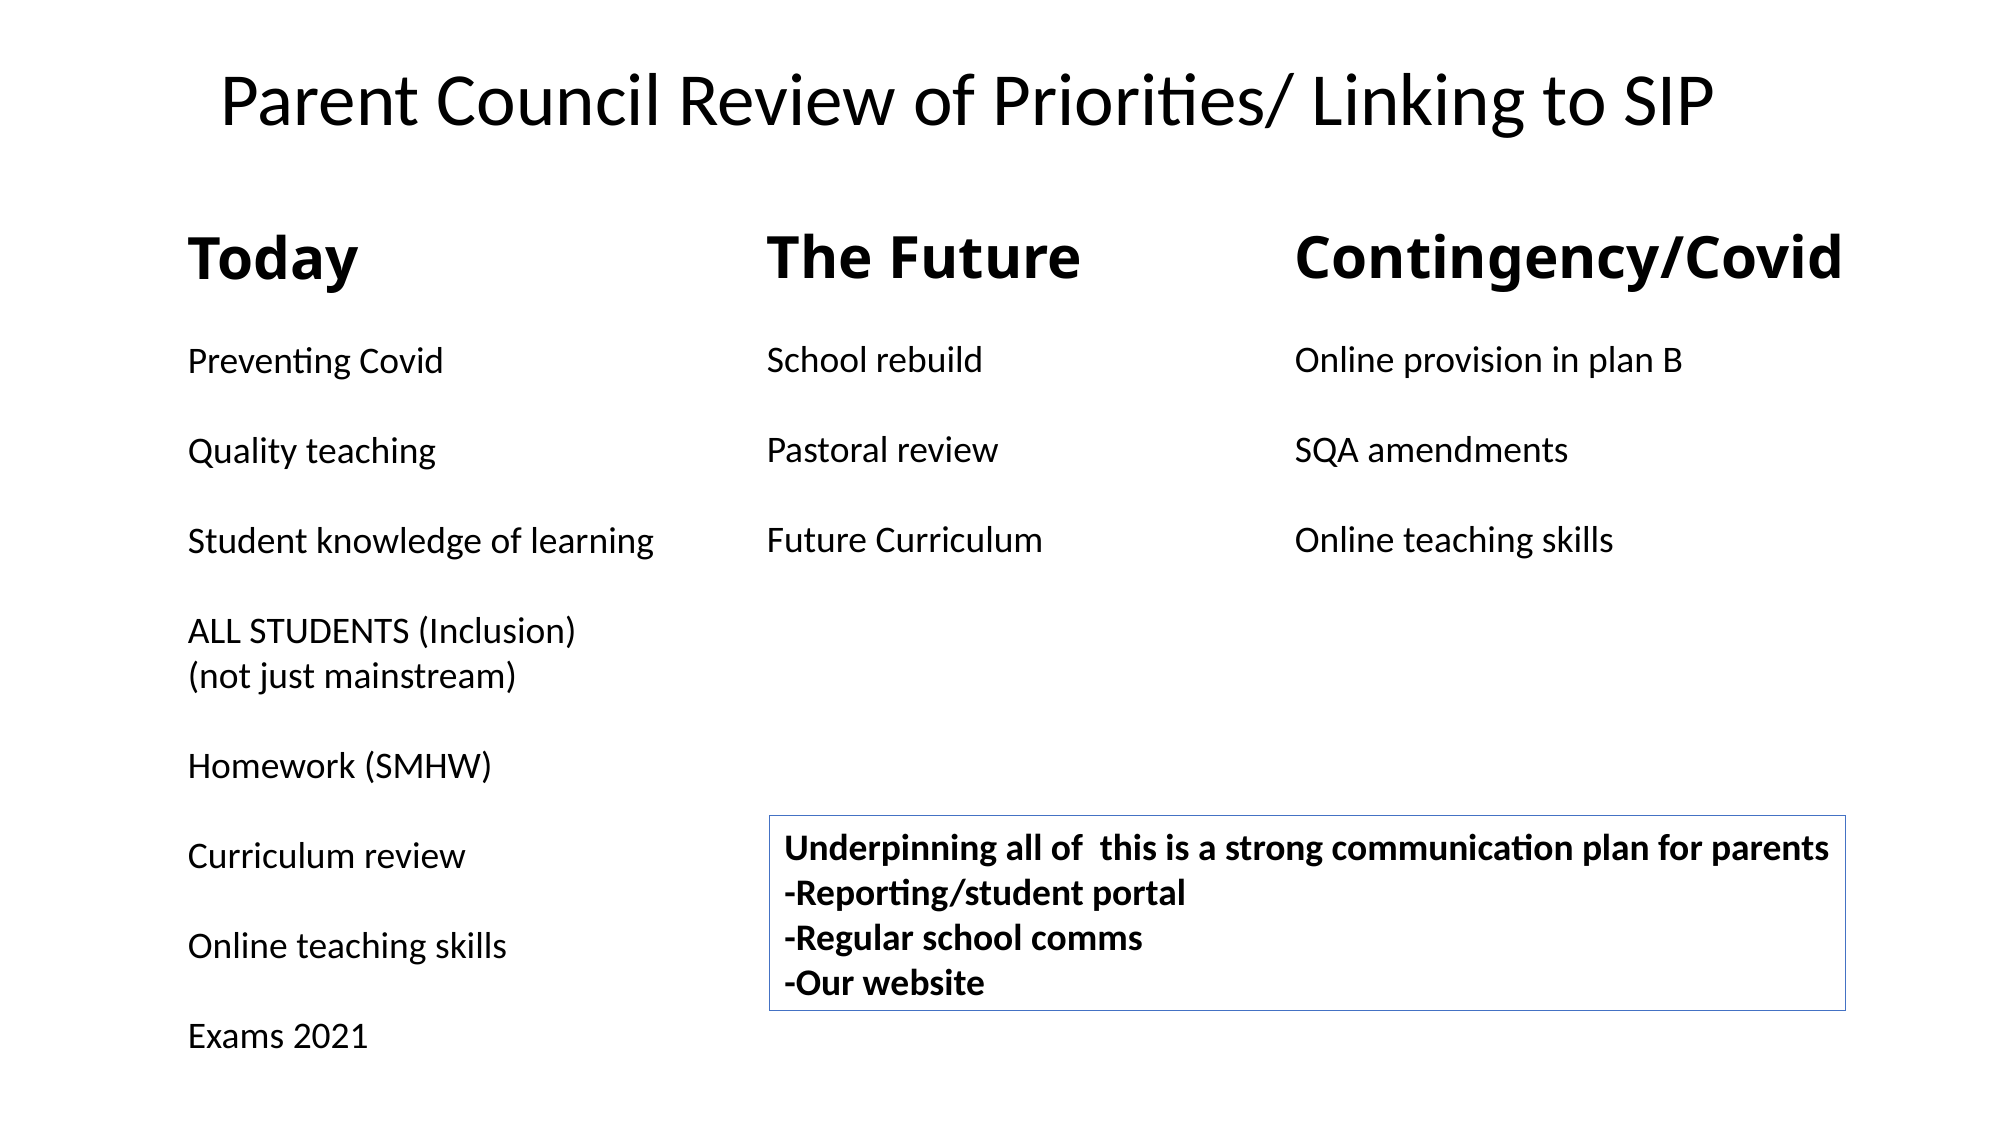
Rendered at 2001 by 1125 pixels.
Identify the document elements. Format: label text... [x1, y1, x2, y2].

text_box Today Preventing Covid Quality teaching Student knowledge of learning ALL STUDENTS (Inclusion) (not just mainstream) Homework (SMHW) Curriculum review Online teaching skills Exams 2021 [173, 213, 699, 1064]
text_box Contingency/Covid Online provision in plan B SQA amendments Online teaching skills [1279, 213, 1859, 568]
text_box Parent Council Review of Priorities/ Linking to SIP [205, 42, 1733, 148]
text_box Underpinning all of this is a strong communication plan for parents -Reporting/student portal -Regular school comms -Our website [769, 815, 1846, 1011]
text_box The Future School rebuild Pastoral review Future Curriculum [752, 213, 1097, 568]
